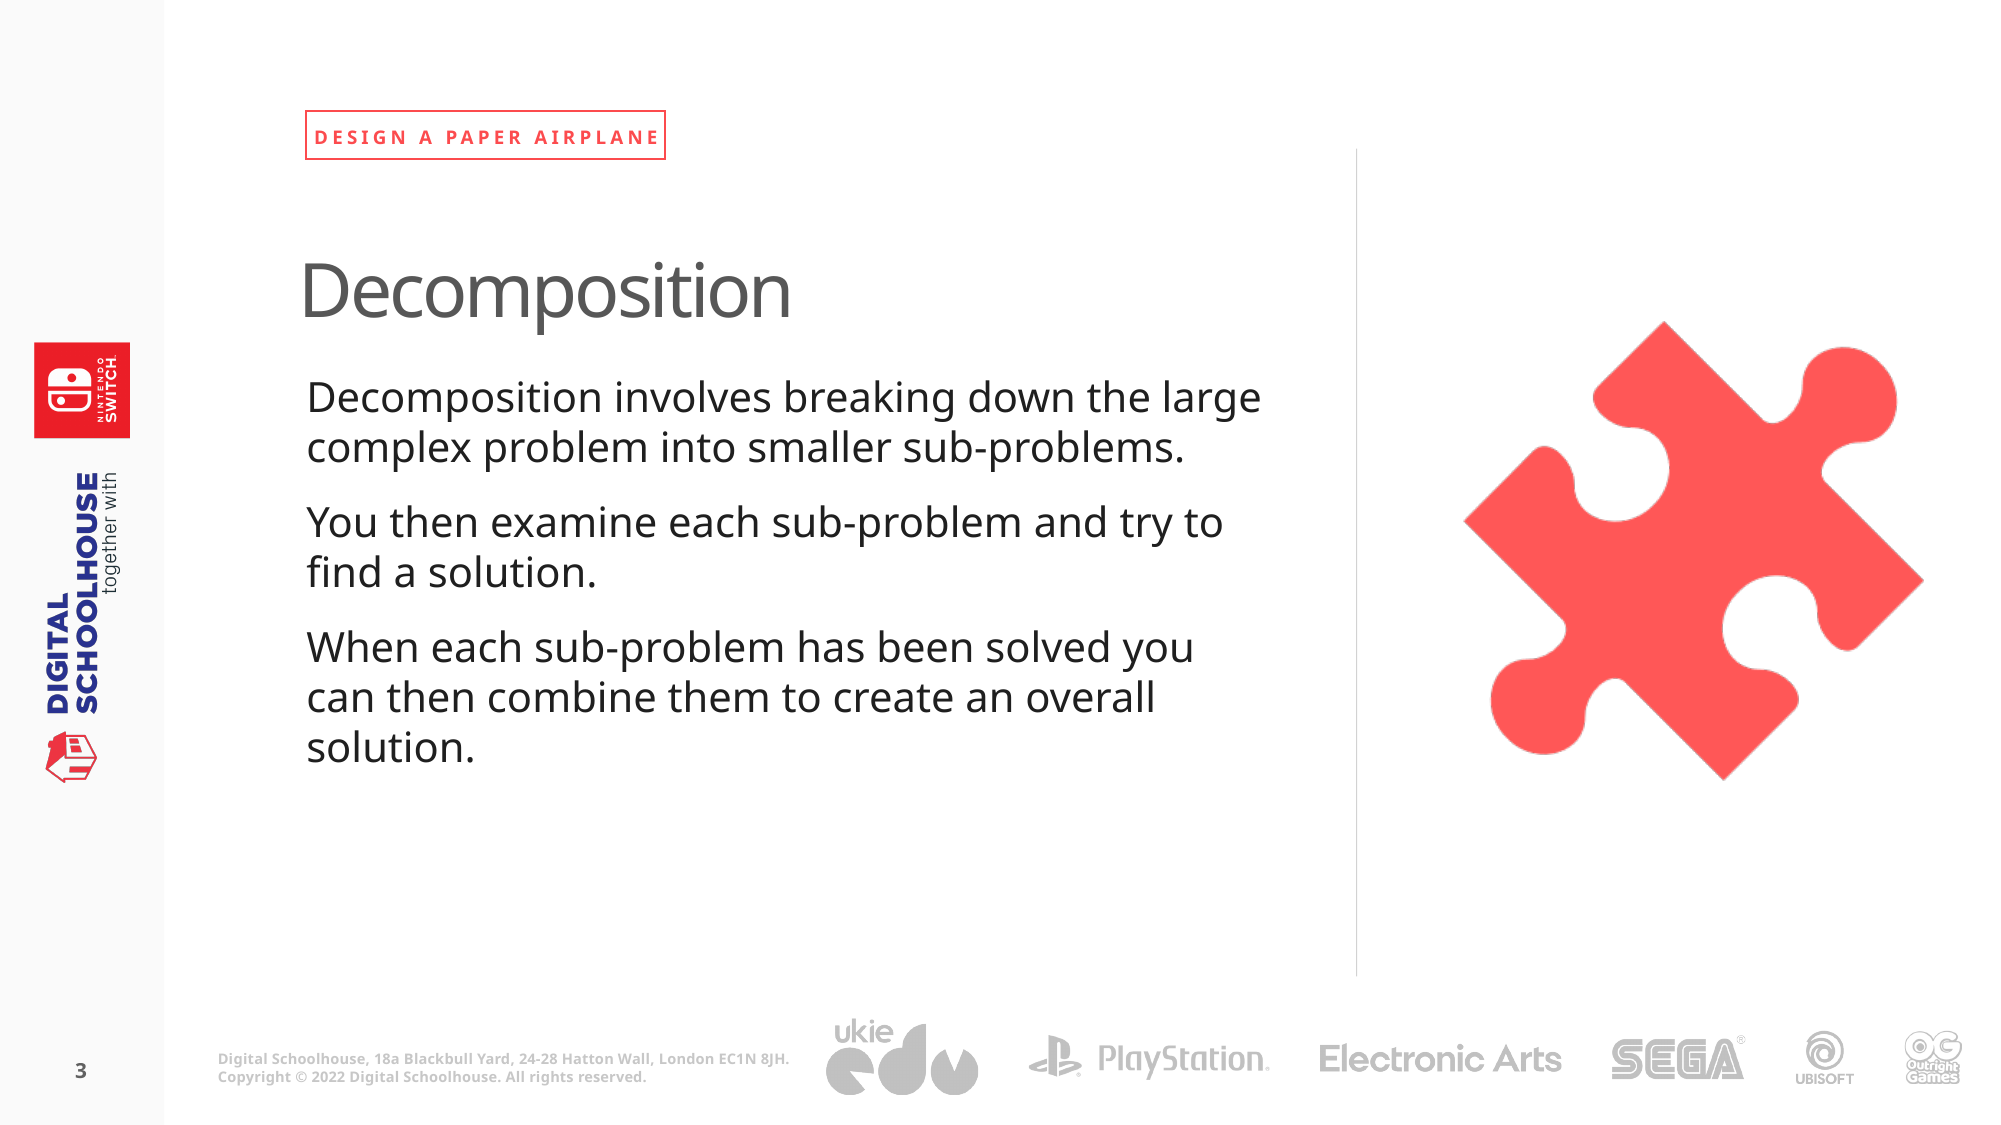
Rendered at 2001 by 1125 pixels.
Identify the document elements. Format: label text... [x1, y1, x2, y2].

title Decomposition [298, 228, 993, 357]
slide_number 3 [38, 1052, 123, 1091]
picture [1418, 287, 1970, 838]
picture [35, 343, 130, 782]
text_box Decomposition involves breaking down the large complex problem into smaller sub-problems. You then examine each sub-problem and try to find a solution. When each sub-problem has been solved you can then combine them to create an overall solution. [306, 363, 1264, 779]
text_box DESIGN A PAPER AIRPLANE [305, 110, 666, 160]
